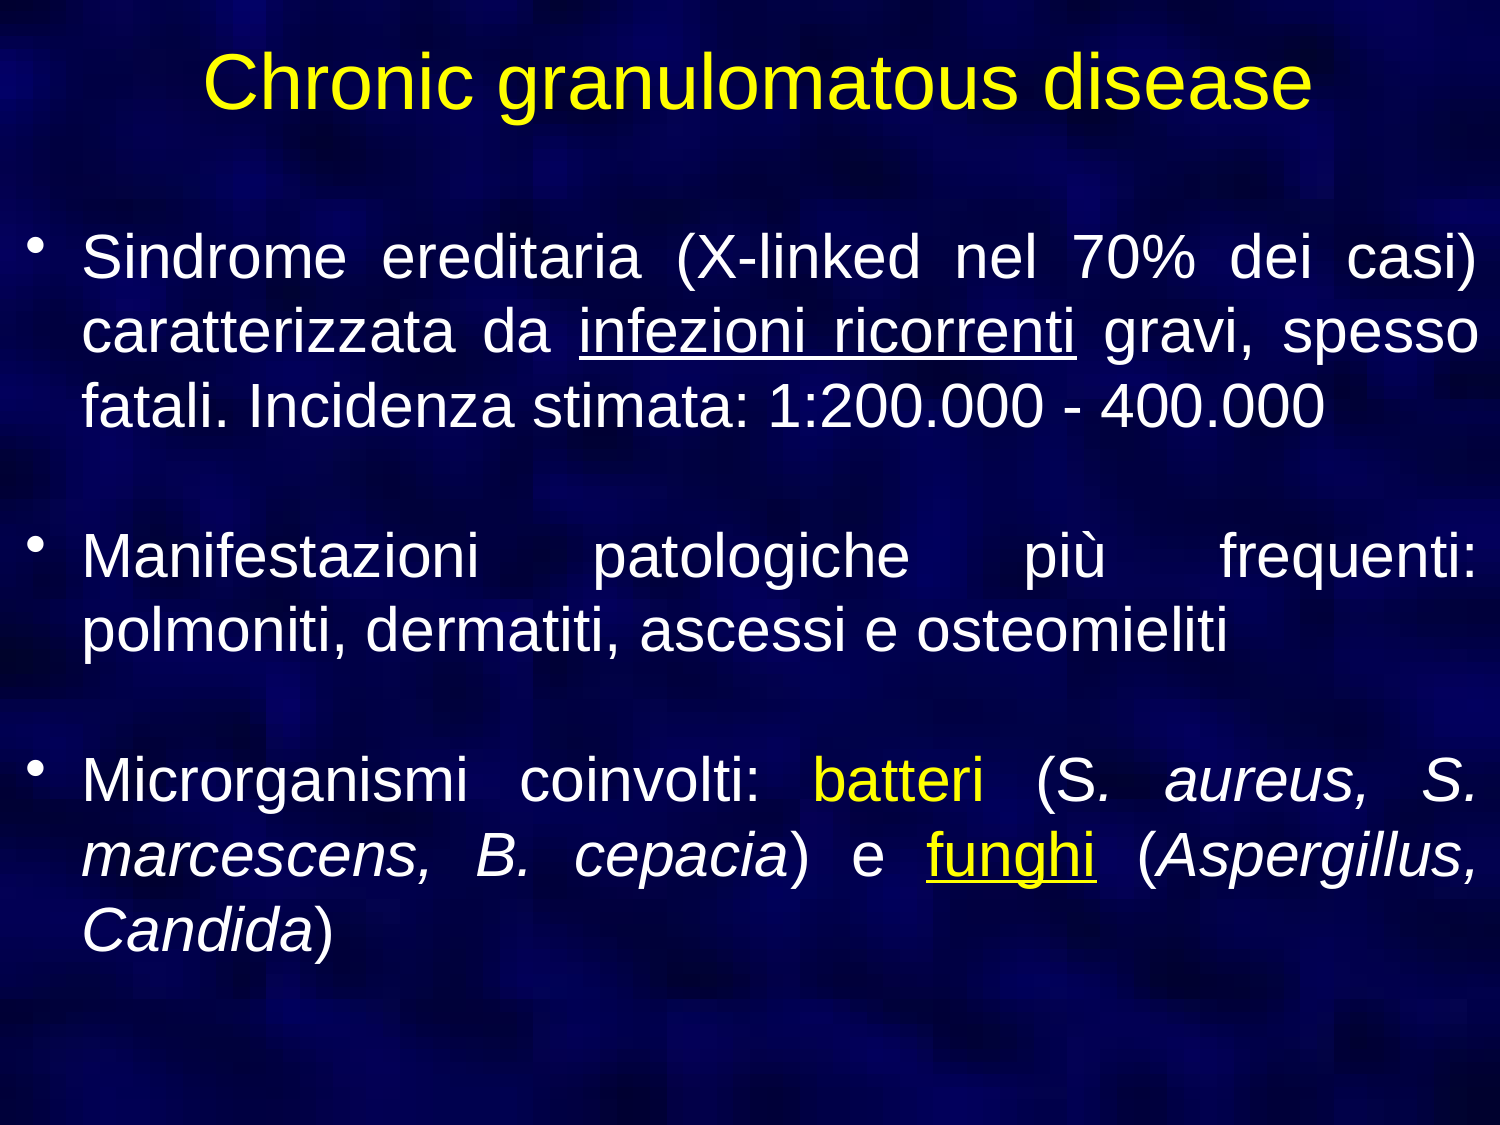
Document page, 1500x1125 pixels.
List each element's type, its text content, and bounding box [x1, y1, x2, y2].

picture [0, 0, 1500, 1125]
list Sindrome ereditaria (X-linked nel 70% dei casi) caratterizzata da infezioni ricorrenti gravi, spesso fatali. Incidenza stimata: 1:200.000 - 400.000 Manifestazioni patologiche più frequenti: polmoniti, dermatiti, ascessi e osteomieliti Microrganismi coinvolti: batteri (S. aureus, S. marcescens, B. cepacia) e funghi (Aspergillus, Candida) [17, 207, 1489, 1048]
title Chronic granulomatous disease [23, 6, 1495, 150]
